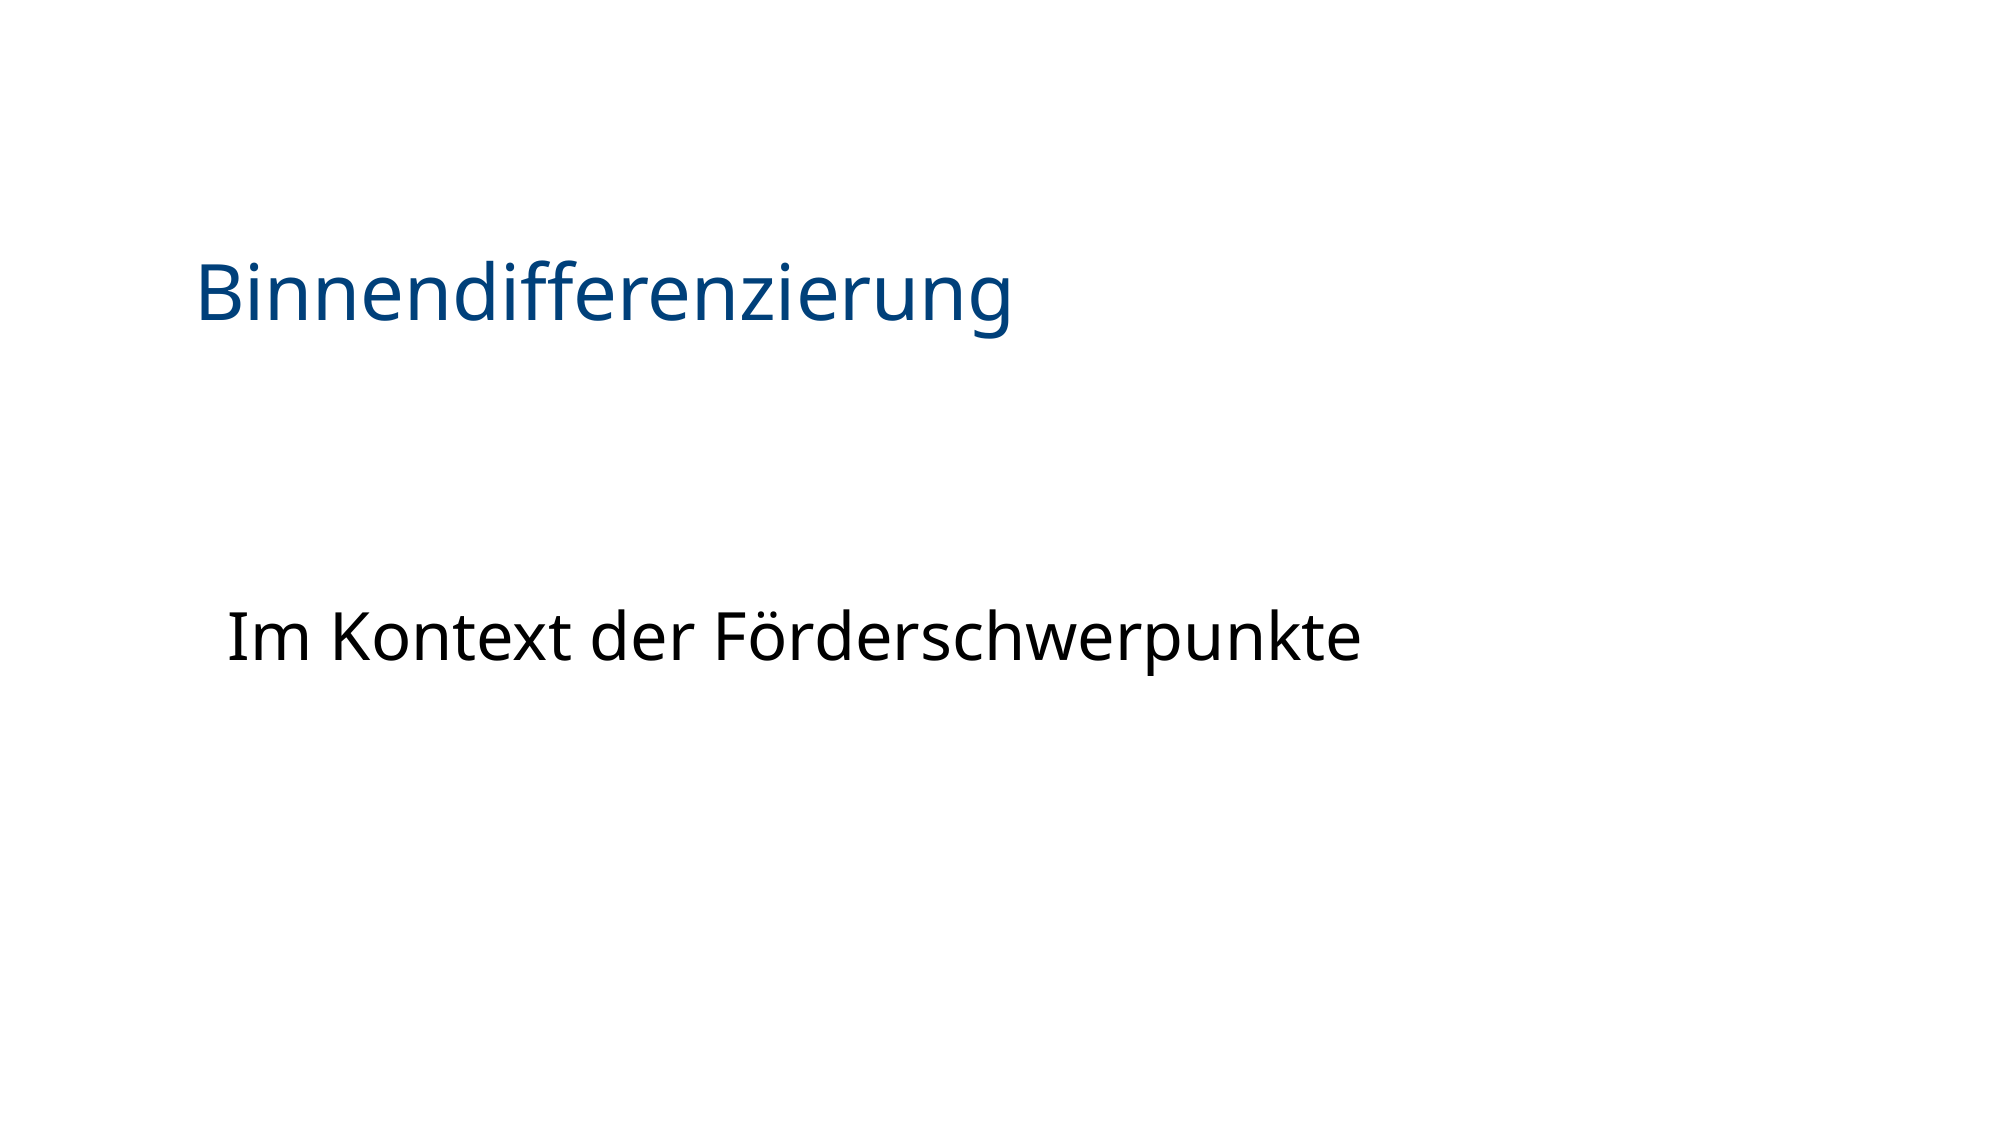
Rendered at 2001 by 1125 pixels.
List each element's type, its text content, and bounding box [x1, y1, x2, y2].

subtitle Im Kontext der Förderschwerpunkte [212, 505, 1613, 794]
title Binnendifferenzierung [179, 235, 1787, 477]
